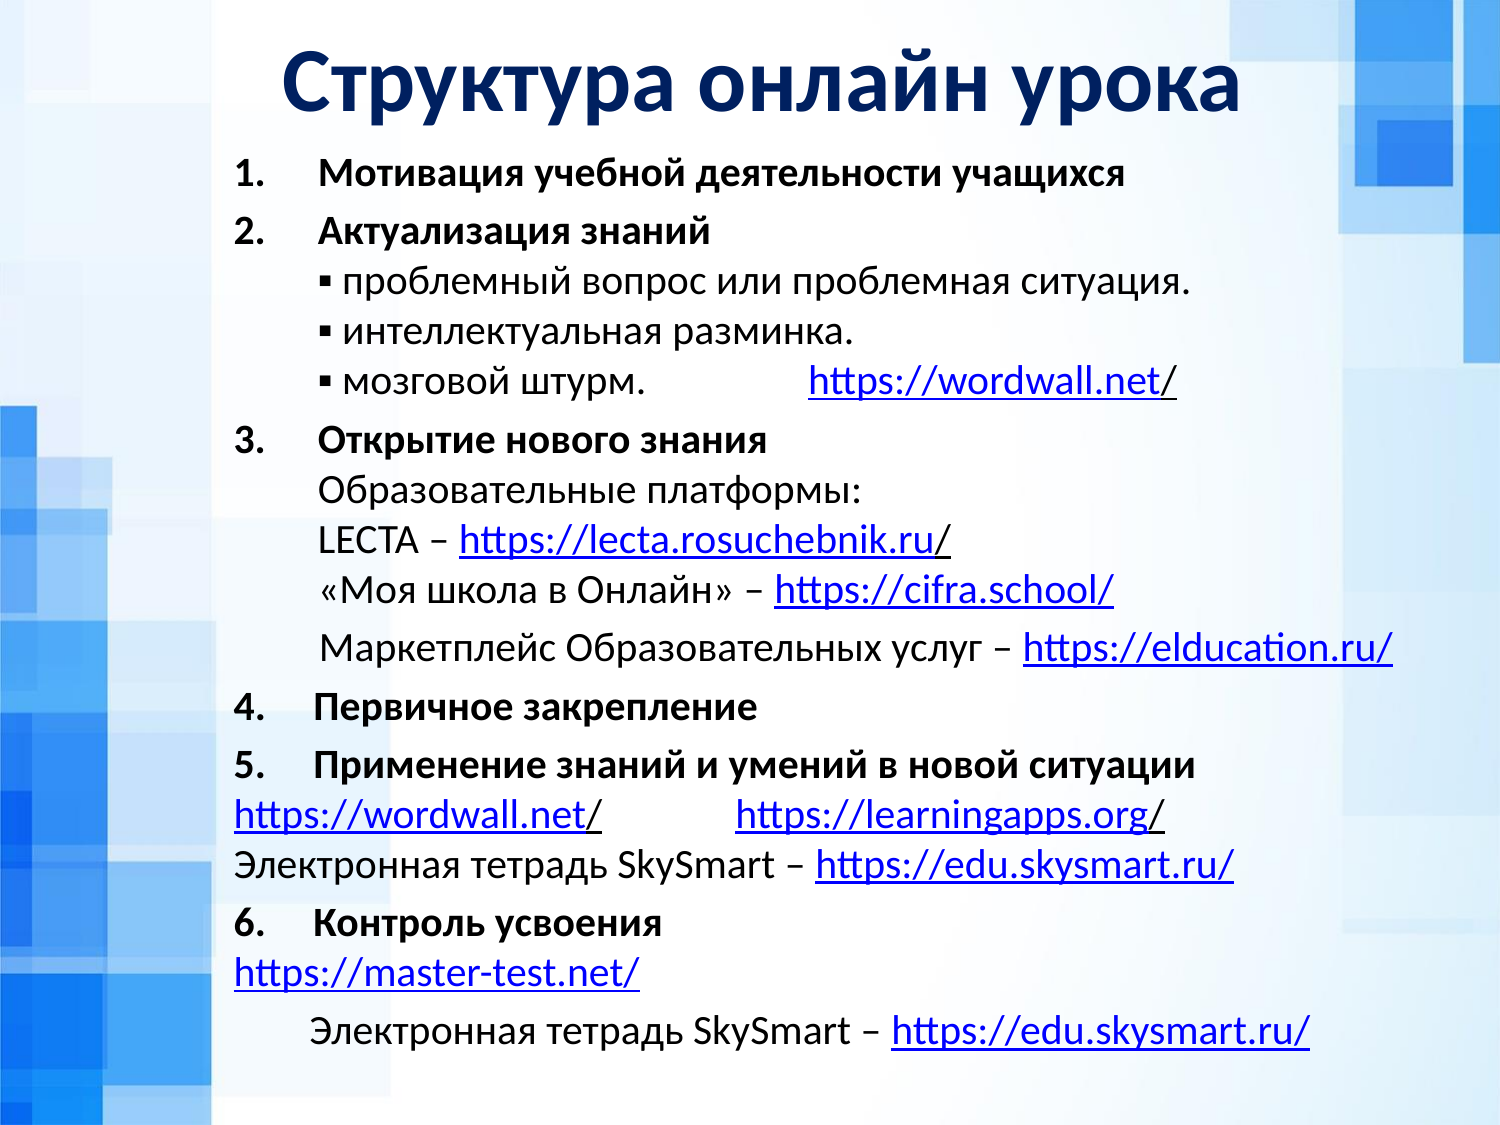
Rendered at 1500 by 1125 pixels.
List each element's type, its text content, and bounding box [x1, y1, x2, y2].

title Структура онлайн урока [88, 0, 1439, 149]
list Мотивация учебной деятельности учащихся Актуализация знаний ▪ проблемный вопрос или проблемная ситуация. ▪ интеллектуальная разминка. ▪ мозговой штурм. https://wordwall.net/ Открытие нового знания Образовательные платформы: LECTA – https://lecta.rosuchebnik.ru/ «Моя школа в Онлайн» – https://cifra.school/ Маркетплейс Образовательных услуг – https://elducation.ru/ 4. Первичное закрепление 5. Применение знаний и умений в новой ситуации https://wordwall.net/ https://learningapps.org/ Электронная тетрадь SkySmart – https://edu.skysmart.ru/ 6. Контроль усвоения https://master-test.net/ Электронная тетрадь SkySmart – https://edu.skysmart.ru/ [218, 137, 1436, 880]
picture [0, 0, 1500, 1125]
